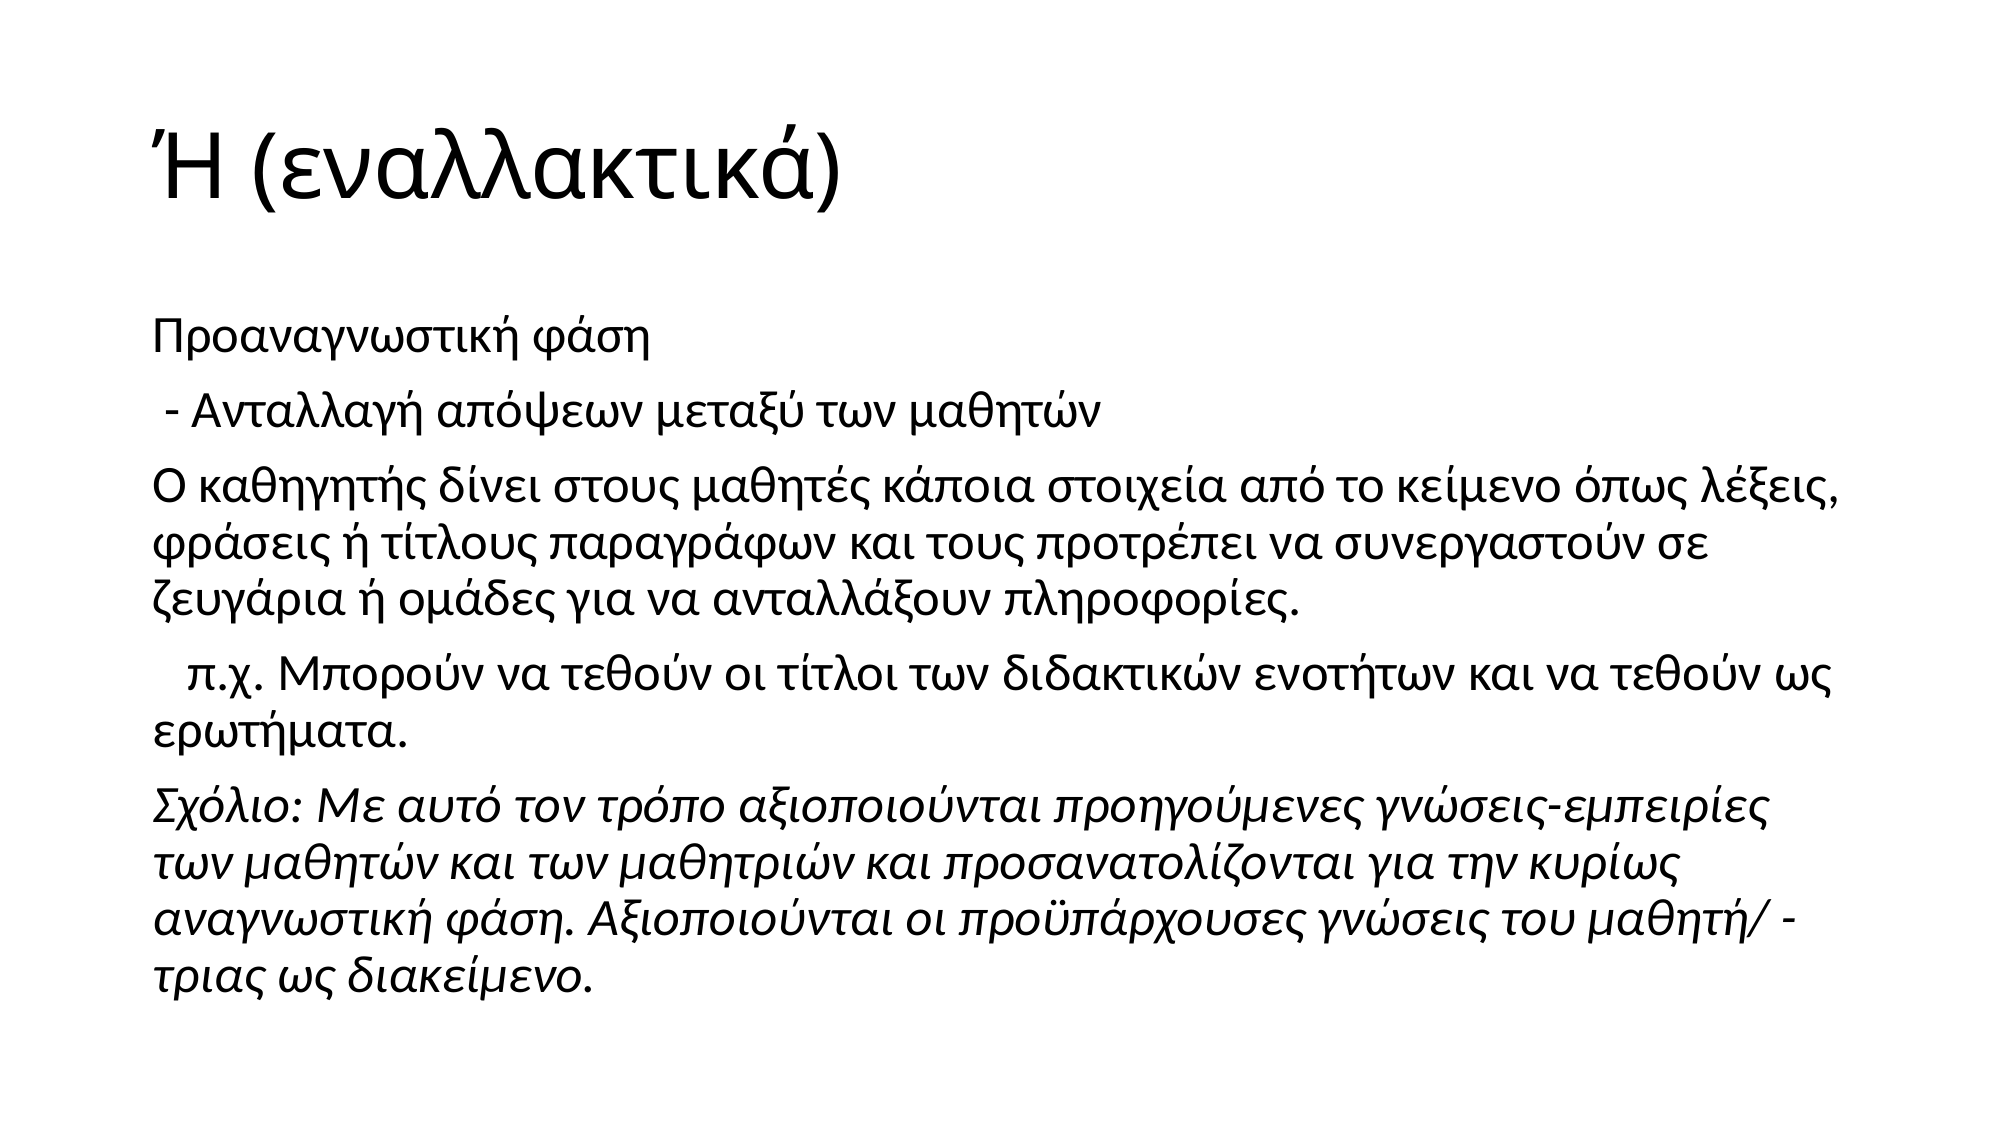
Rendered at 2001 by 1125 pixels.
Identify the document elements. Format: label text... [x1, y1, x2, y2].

list Προαναγνωστική φάση - Ανταλλαγή απόψεων μεταξύ των μαθητών Ο καθηγητής δίνει στους μαθητές κάποια στοιχεία από το κείμενο όπως λέξεις, φράσεις ή τίτλους παραγράφων και τους προτρέπει να συνεργαστούν σε ζευγάρια ή ομάδες για να ανταλλάξουν πληροφορίες. π.χ. Μπορούν να τεθούν οι τίτλοι των διδακτικών ενοτήτων και να τεθούν ως ερωτήματα. Σχόλιο: Με αυτό τον τρόπο αξιοποιούνται προηγούμενες γνώσεις-εμπειρίες των μαθητών και των μαθητριών και προσανατολίζονται για την κυρίως αναγνωστική φάση. Αξιοποιούνται οι προϋπάρχουσες γνώσεις του μαθητή/ -τριας ως διακείμενο. [137, 299, 1863, 1014]
title Ή (εναλλακτικά) [137, 59, 1863, 278]
